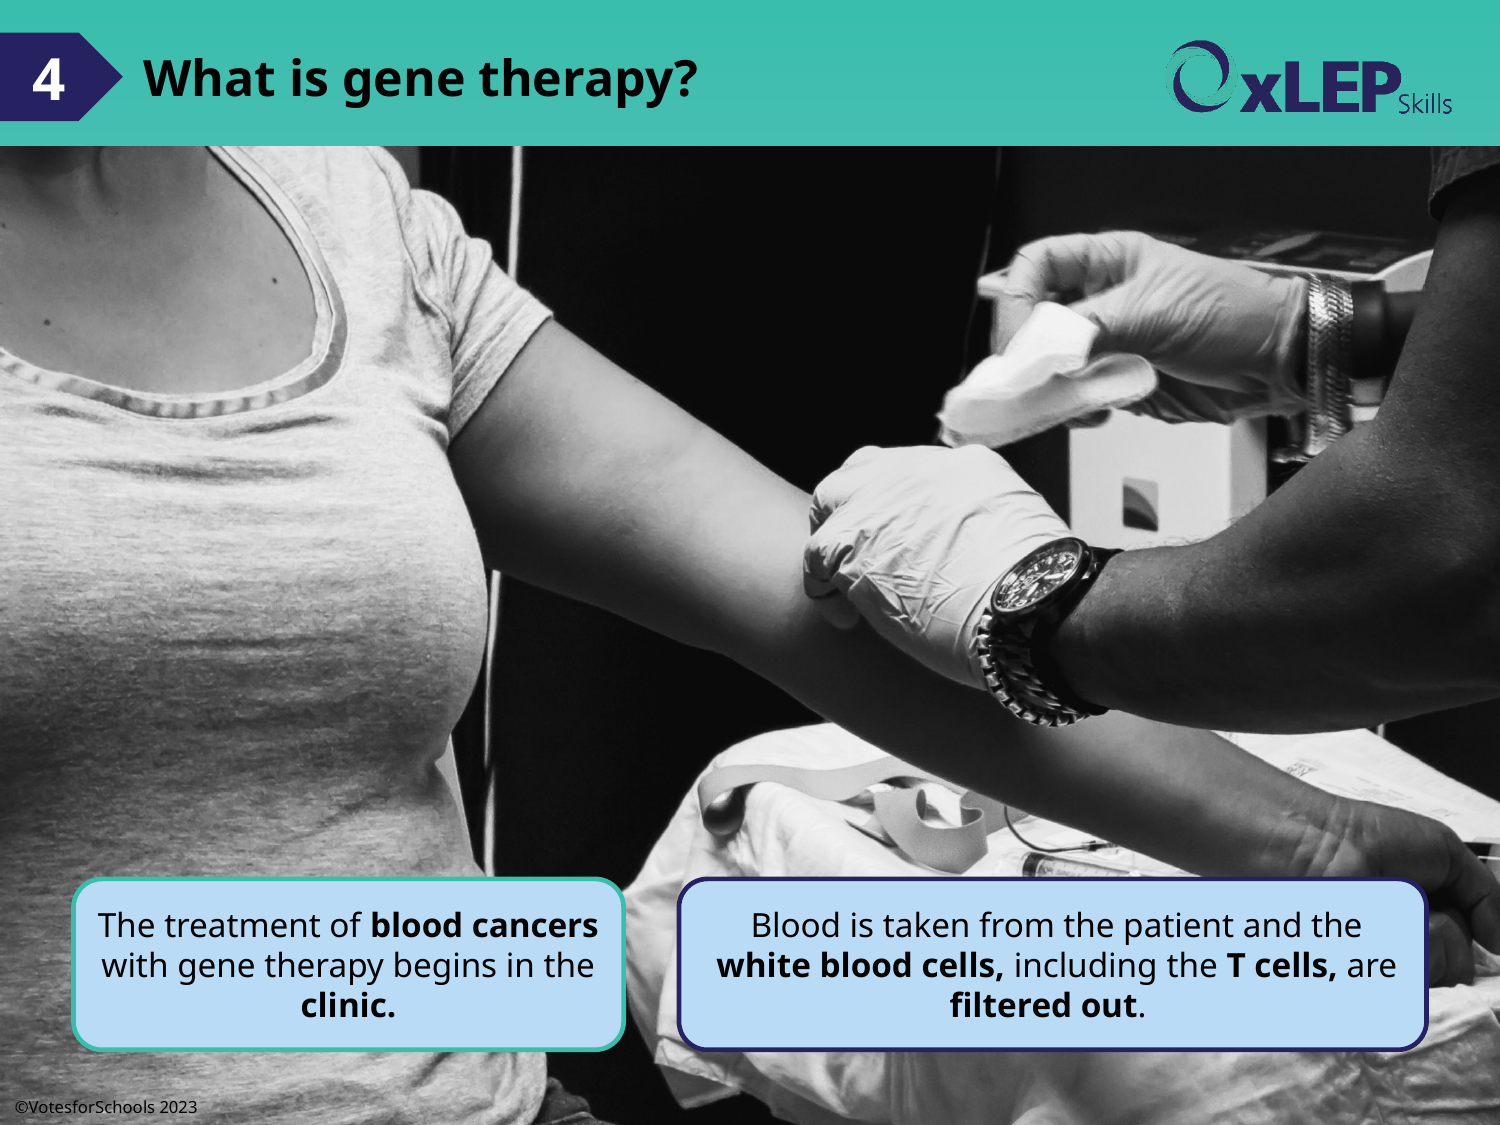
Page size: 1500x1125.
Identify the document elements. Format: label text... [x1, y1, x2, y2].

text_box 4 [0, 32, 124, 122]
picture [0, 0, 1500, 1125]
text_box What is gene therapy? [128, 32, 1098, 121]
